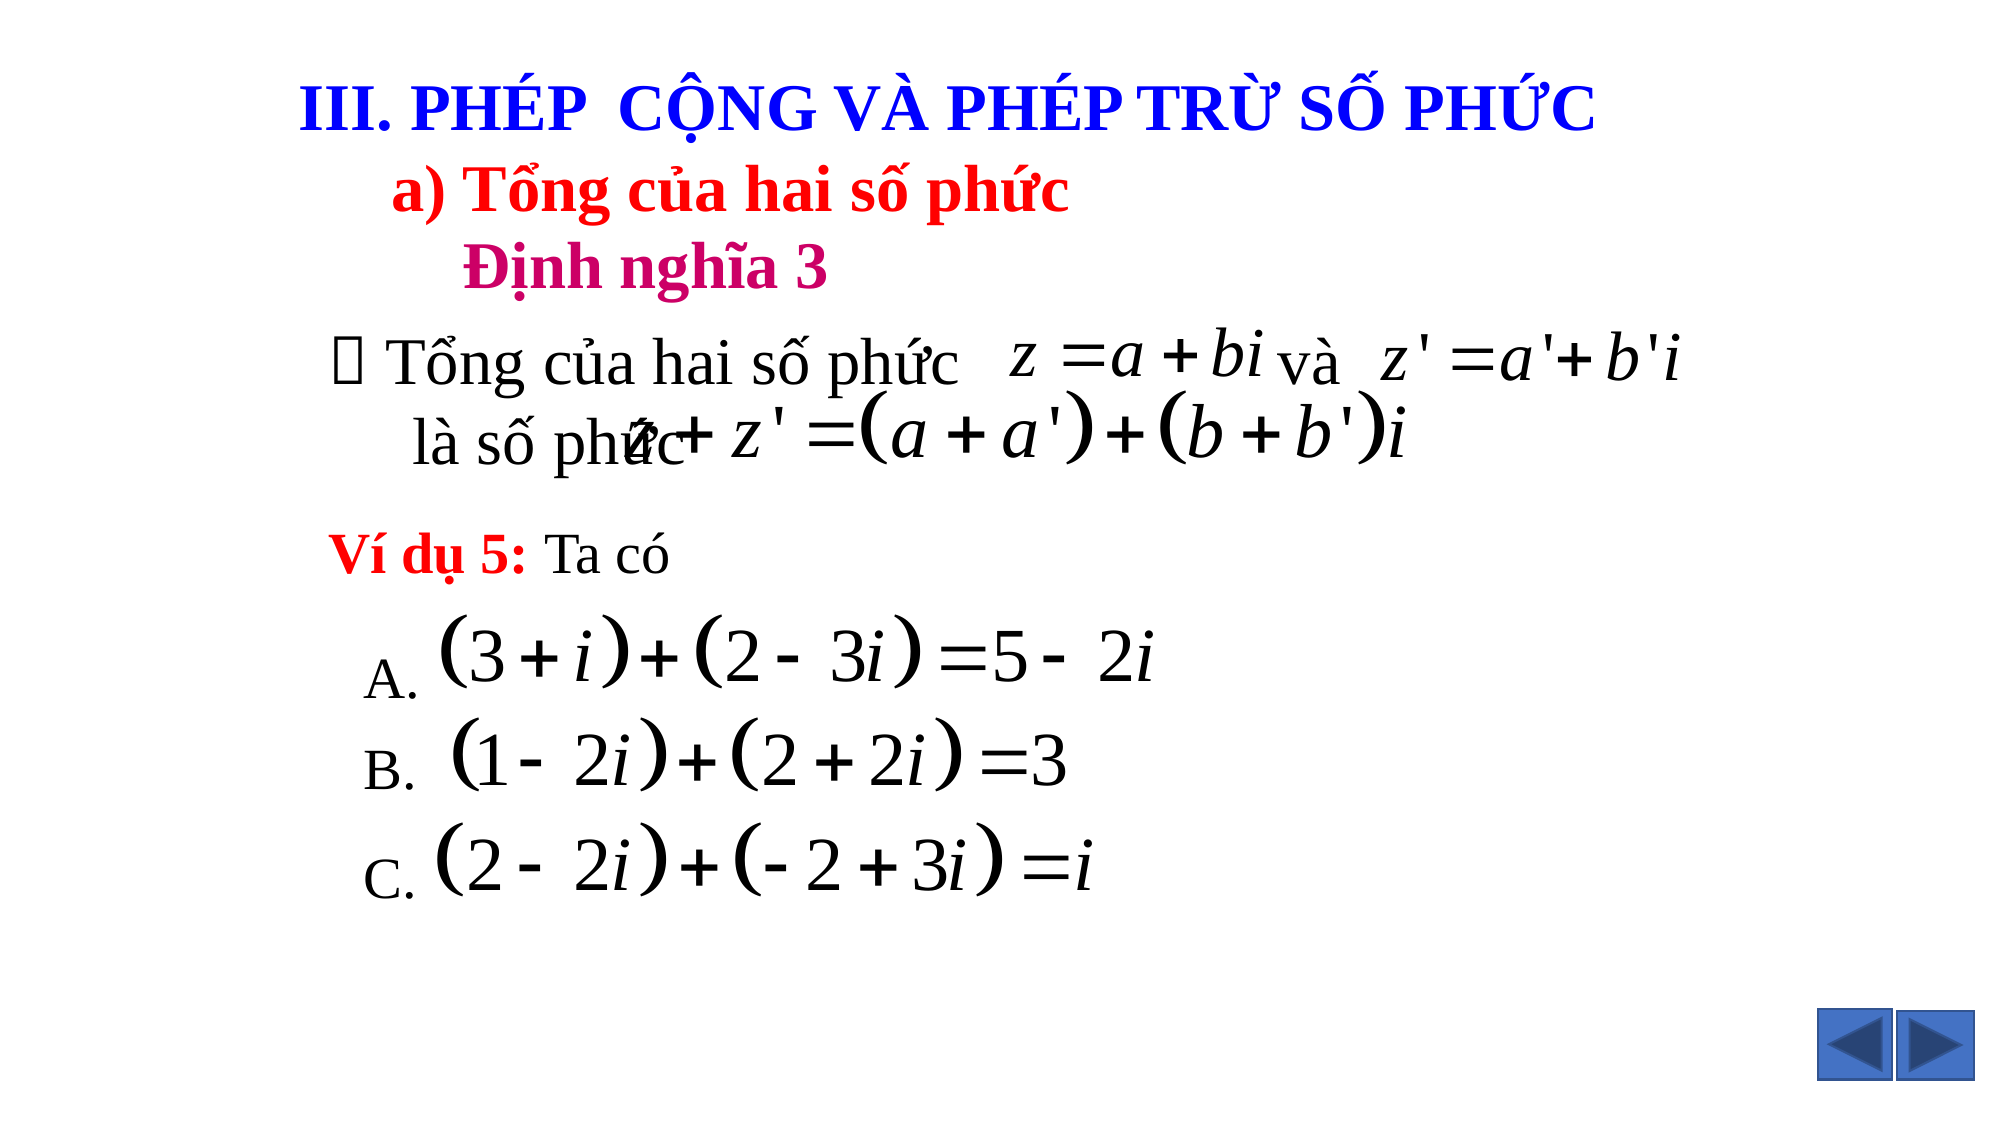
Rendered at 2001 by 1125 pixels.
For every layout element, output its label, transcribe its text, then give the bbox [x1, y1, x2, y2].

text_box Định nghĩa 3 [447, 214, 845, 309]
text_box Ví dụ 5: Ta có [313, 507, 1661, 593]
text_box a) Tổng của hai số phức [376, 137, 1086, 232]
text_box III. PHÉP CỘNG VÀ PHÉP TRỪ SỐ PHỨC [284, 56, 1750, 152]
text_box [349, 797, 1107, 929]
text_box [1896, 1010, 1975, 1081]
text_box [313, 310, 1691, 496]
text_box [1817, 1008, 1893, 1081]
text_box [349, 688, 1075, 797]
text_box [349, 597, 1169, 721]
